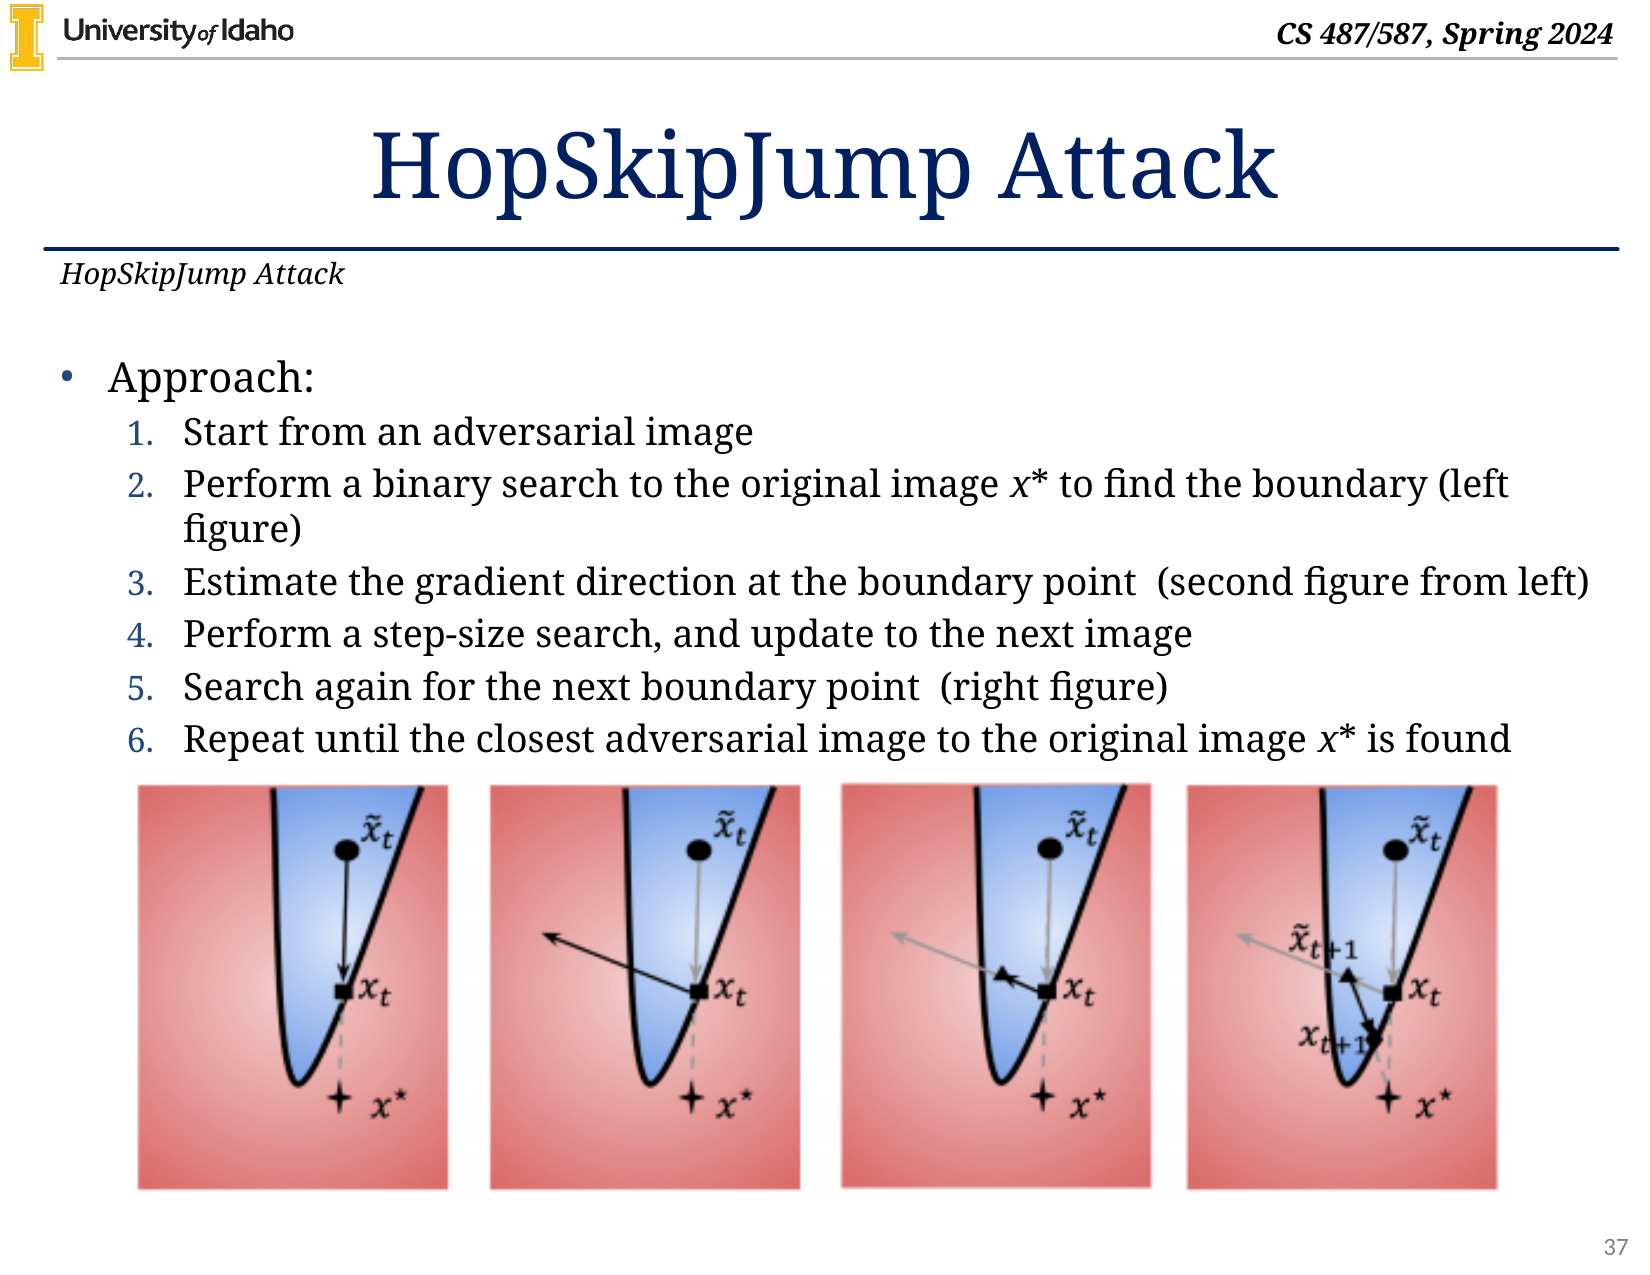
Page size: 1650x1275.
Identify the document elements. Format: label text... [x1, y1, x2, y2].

picture [9, 4, 48, 71]
title HopSkipJump Attack [0, 75, 1650, 248]
picture [57, 2, 294, 52]
picture [122, 766, 1528, 1203]
list HopSkipJump Attack [45, 247, 1062, 306]
